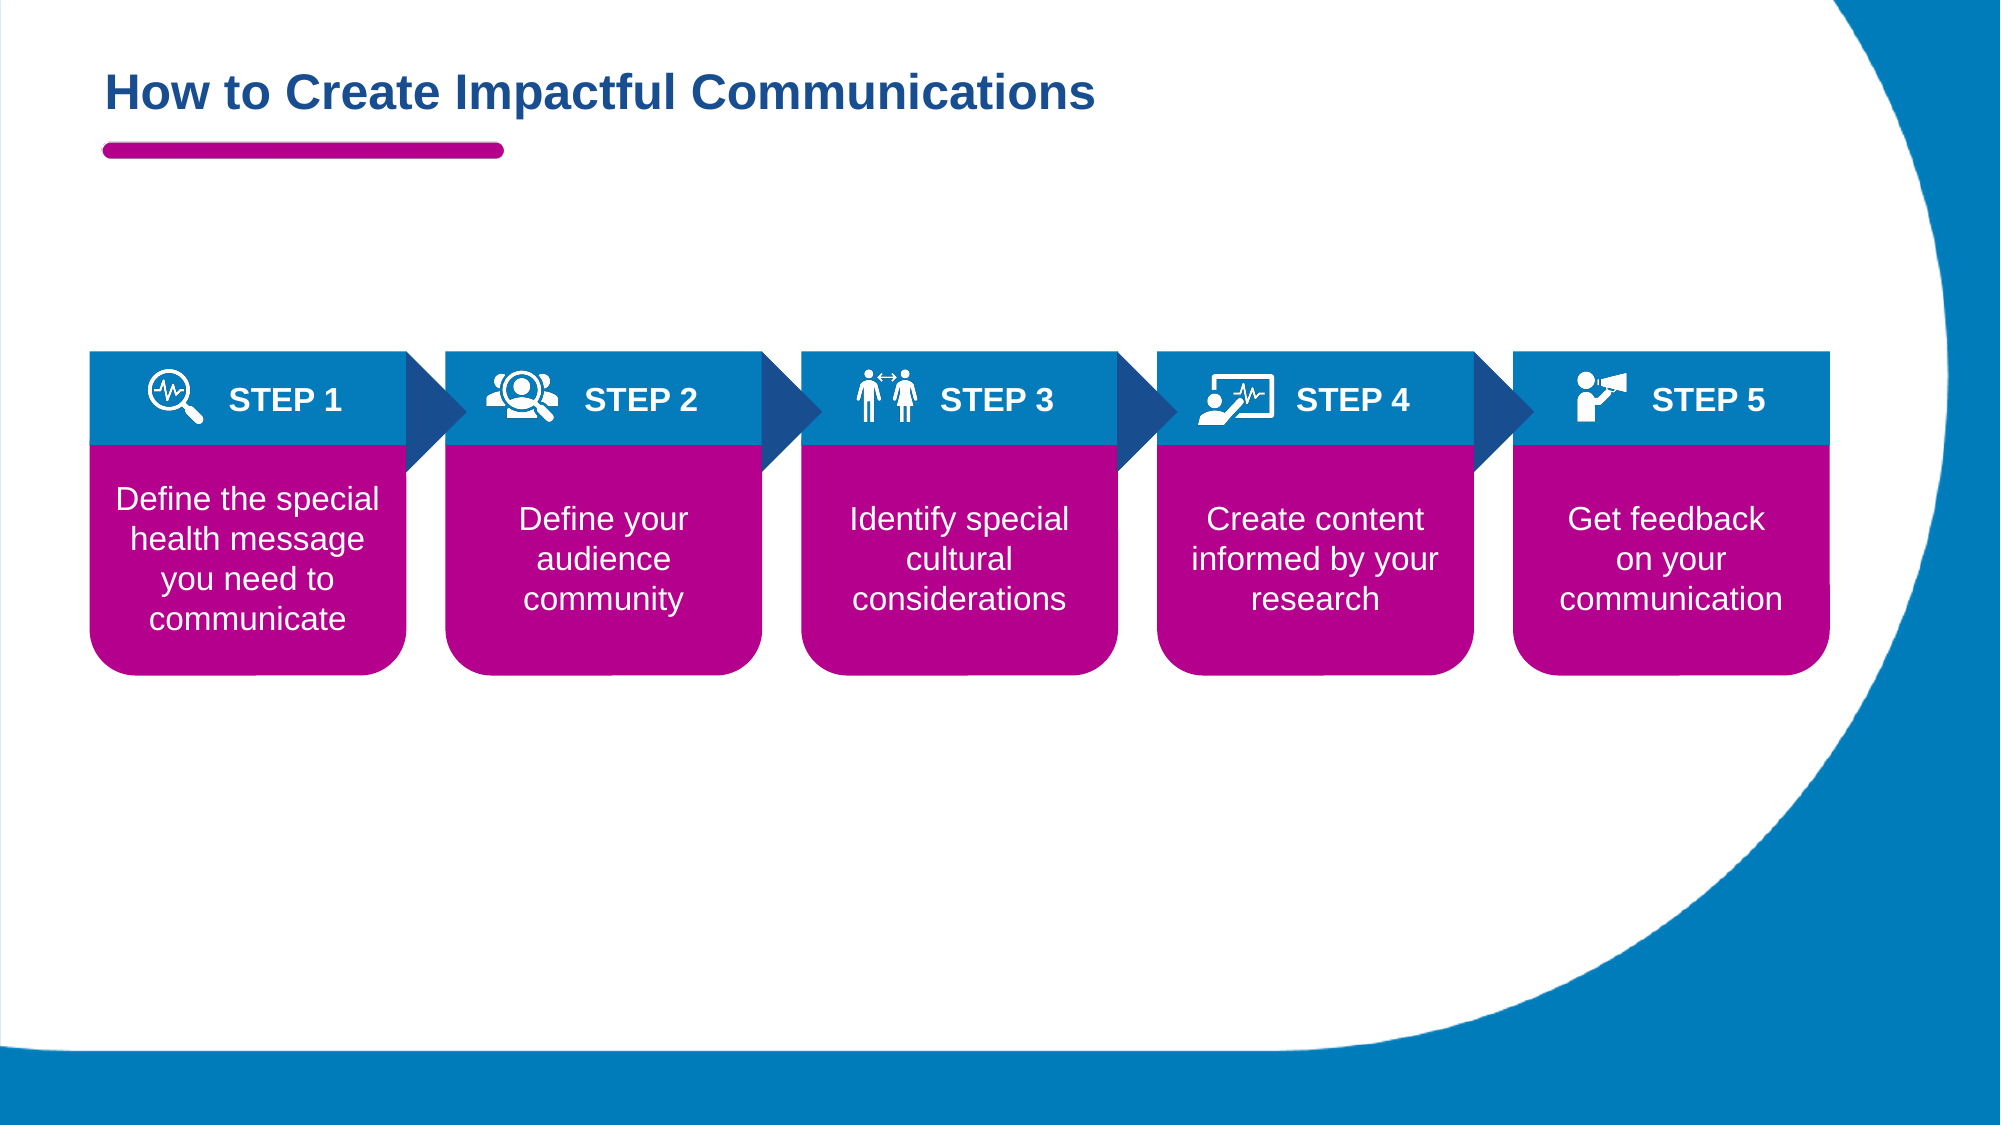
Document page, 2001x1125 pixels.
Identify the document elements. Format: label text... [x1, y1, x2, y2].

title How to Create Impactful Communications [89, 0, 1815, 202]
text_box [1194, 357, 1278, 442]
picture [0, 0, 1948, 1051]
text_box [89, 351, 1830, 676]
